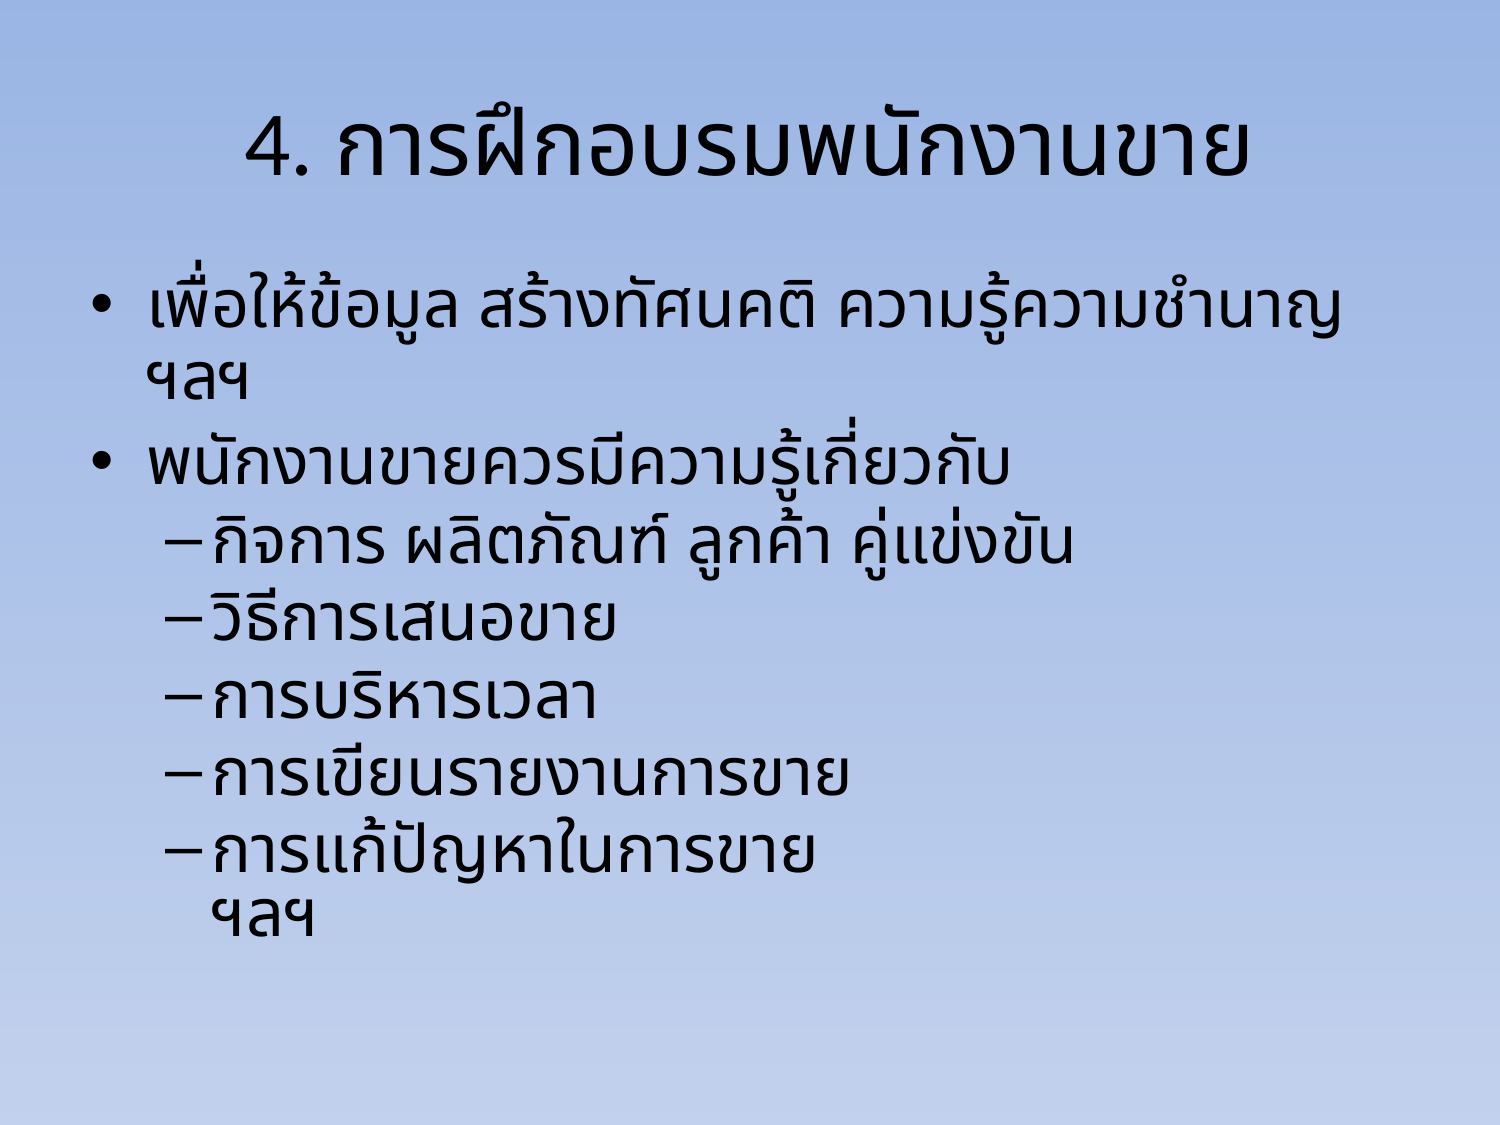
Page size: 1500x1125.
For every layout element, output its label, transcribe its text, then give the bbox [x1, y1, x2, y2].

list เพื่อให้ข้อมูล สร้างทัศนคติ ความรู้ความชำนาญ ฯลฯ พนักงานขายควรมีความรู้เกี่ยวกับ กิจการ ผลิตภัณฑ์ ลูกค้า คู่แข่งขัน วิธีการเสนอขาย การบริหารเวลา การเขียนรายงานการขาย การแก้ปัญหาในการขาย ฯลฯ [75, 262, 1425, 1005]
title 4. การฝึกอบรมพนักงานขาย [75, 45, 1425, 233]
